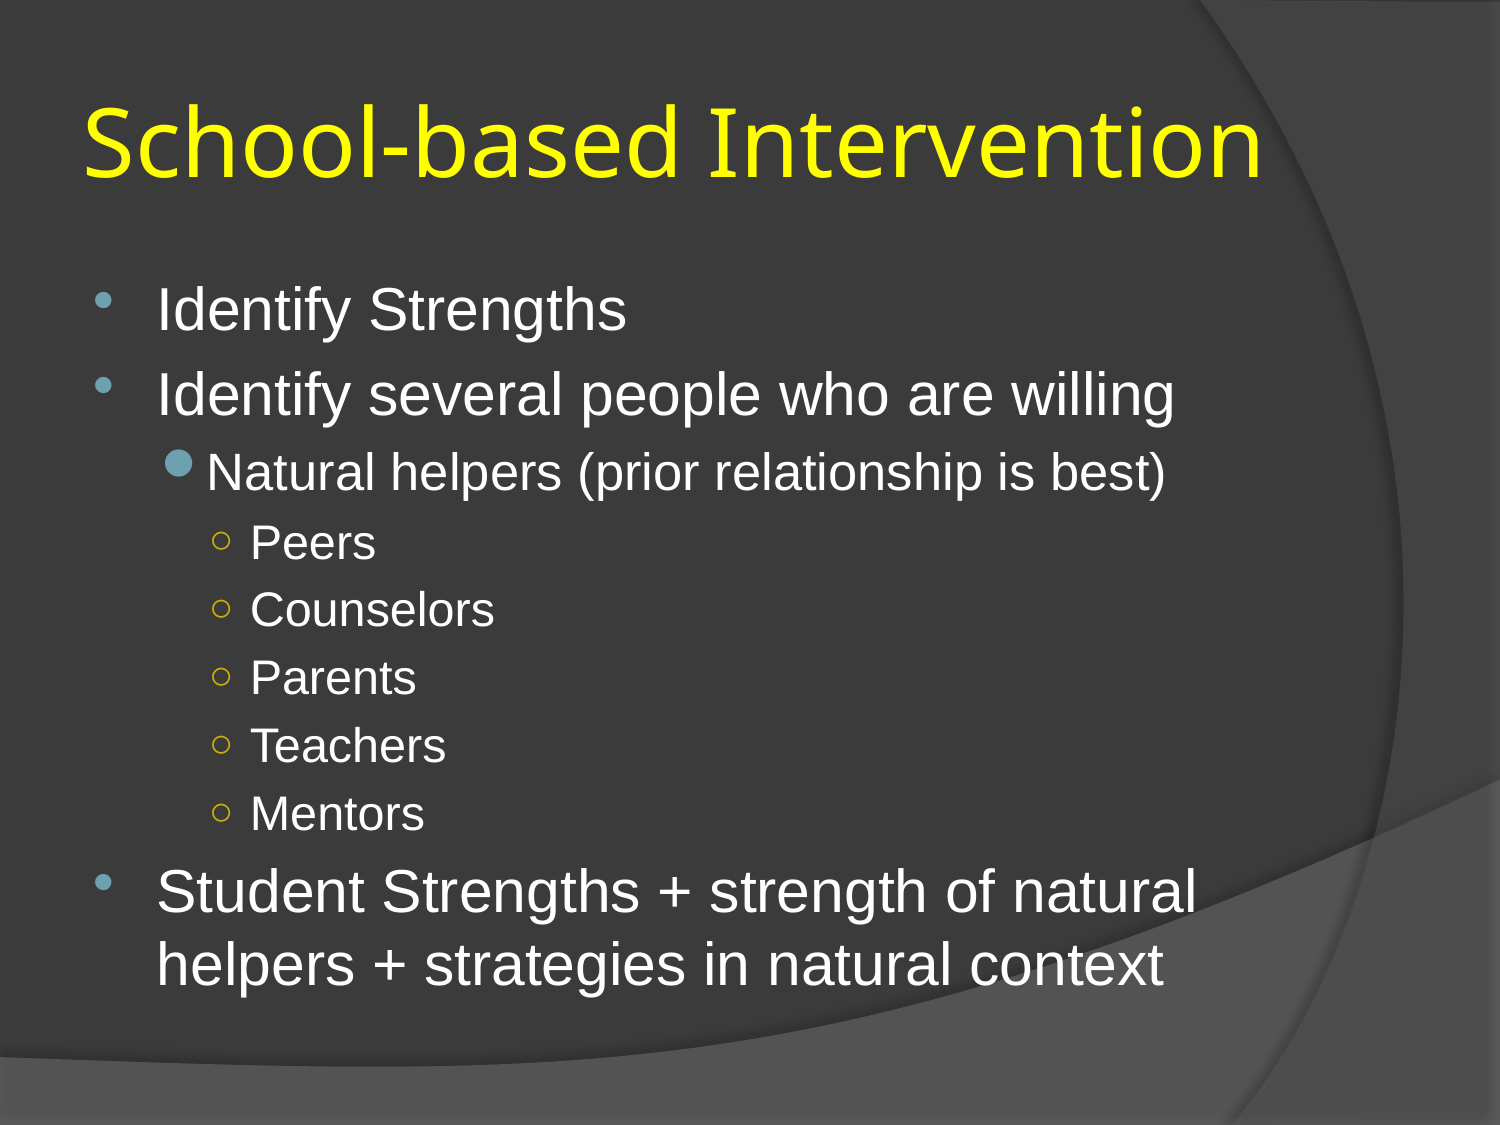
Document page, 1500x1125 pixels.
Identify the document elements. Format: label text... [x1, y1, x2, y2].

title School-based Intervention [75, 45, 1300, 233]
list Identify Strengths Identify several people who are willing Natural helpers (prior relationship is best) Peers Counselors Parents Teachers Mentors Student Strengths + strength of natural helpers + strategies in natural context [75, 262, 1300, 1005]
